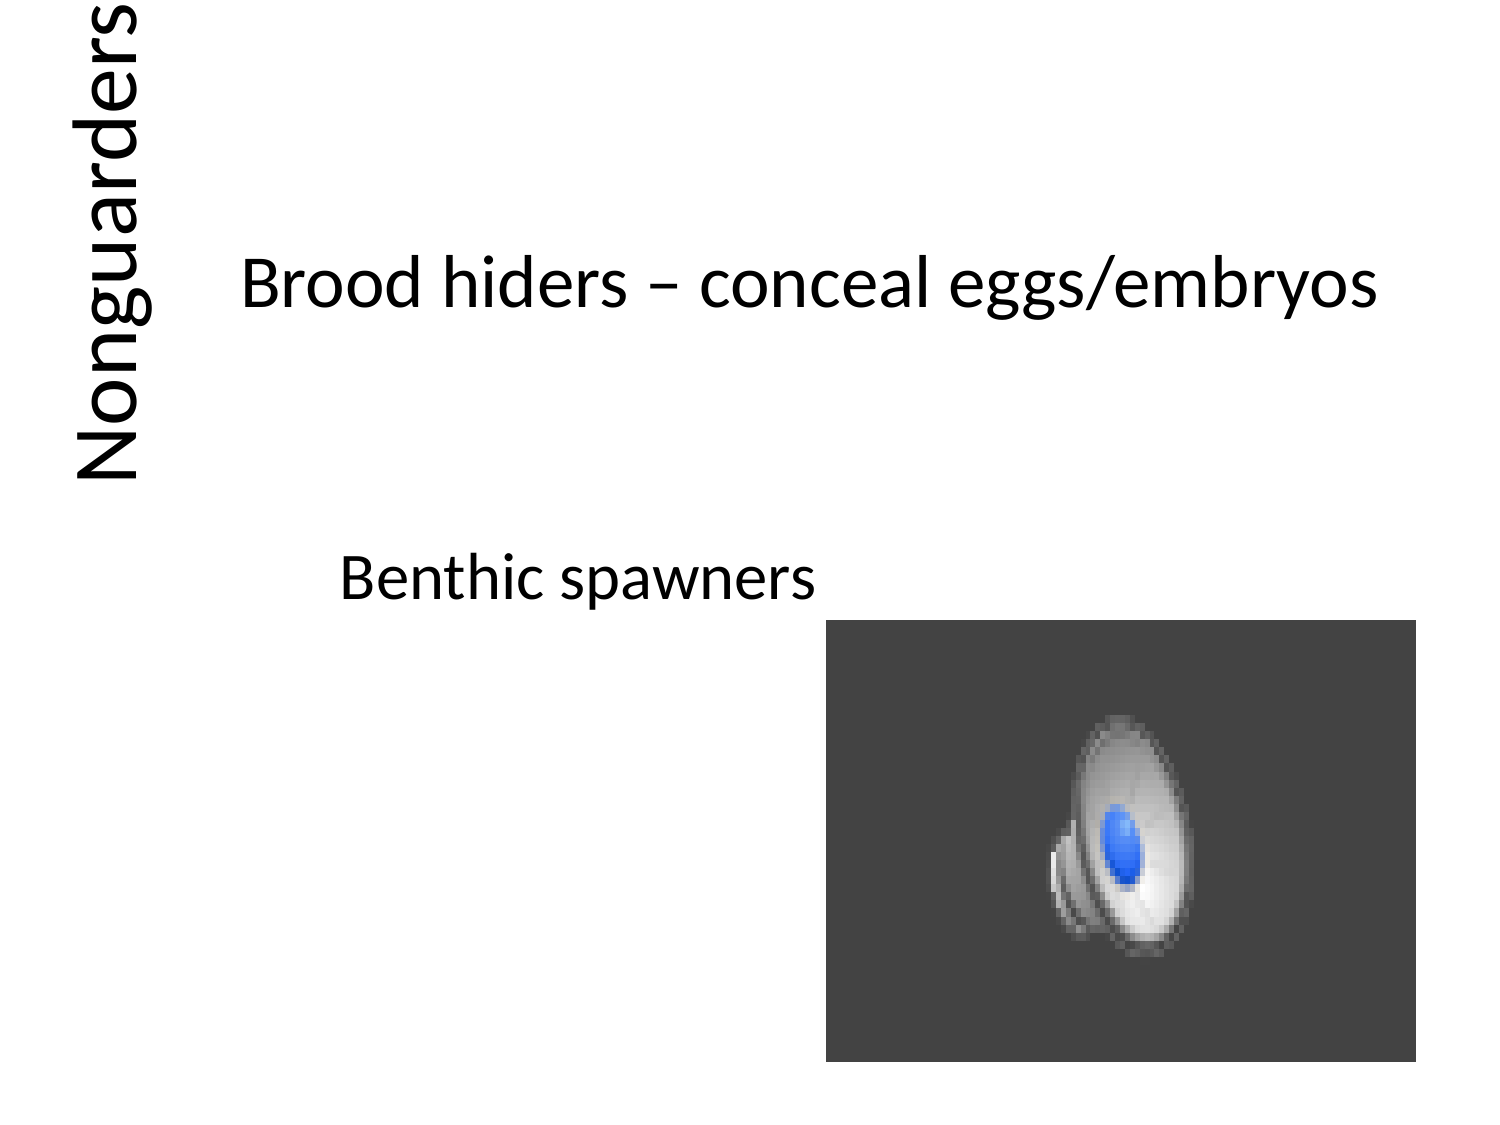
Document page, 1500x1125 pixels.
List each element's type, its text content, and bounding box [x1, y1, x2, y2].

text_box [824, 618, 1417, 1063]
title Nonguarders [24, 0, 175, 663]
text_box Benthic spawners [224, 525, 1500, 650]
list Brood hiders – conceal eggs/embryos [225, 224, 1500, 350]
